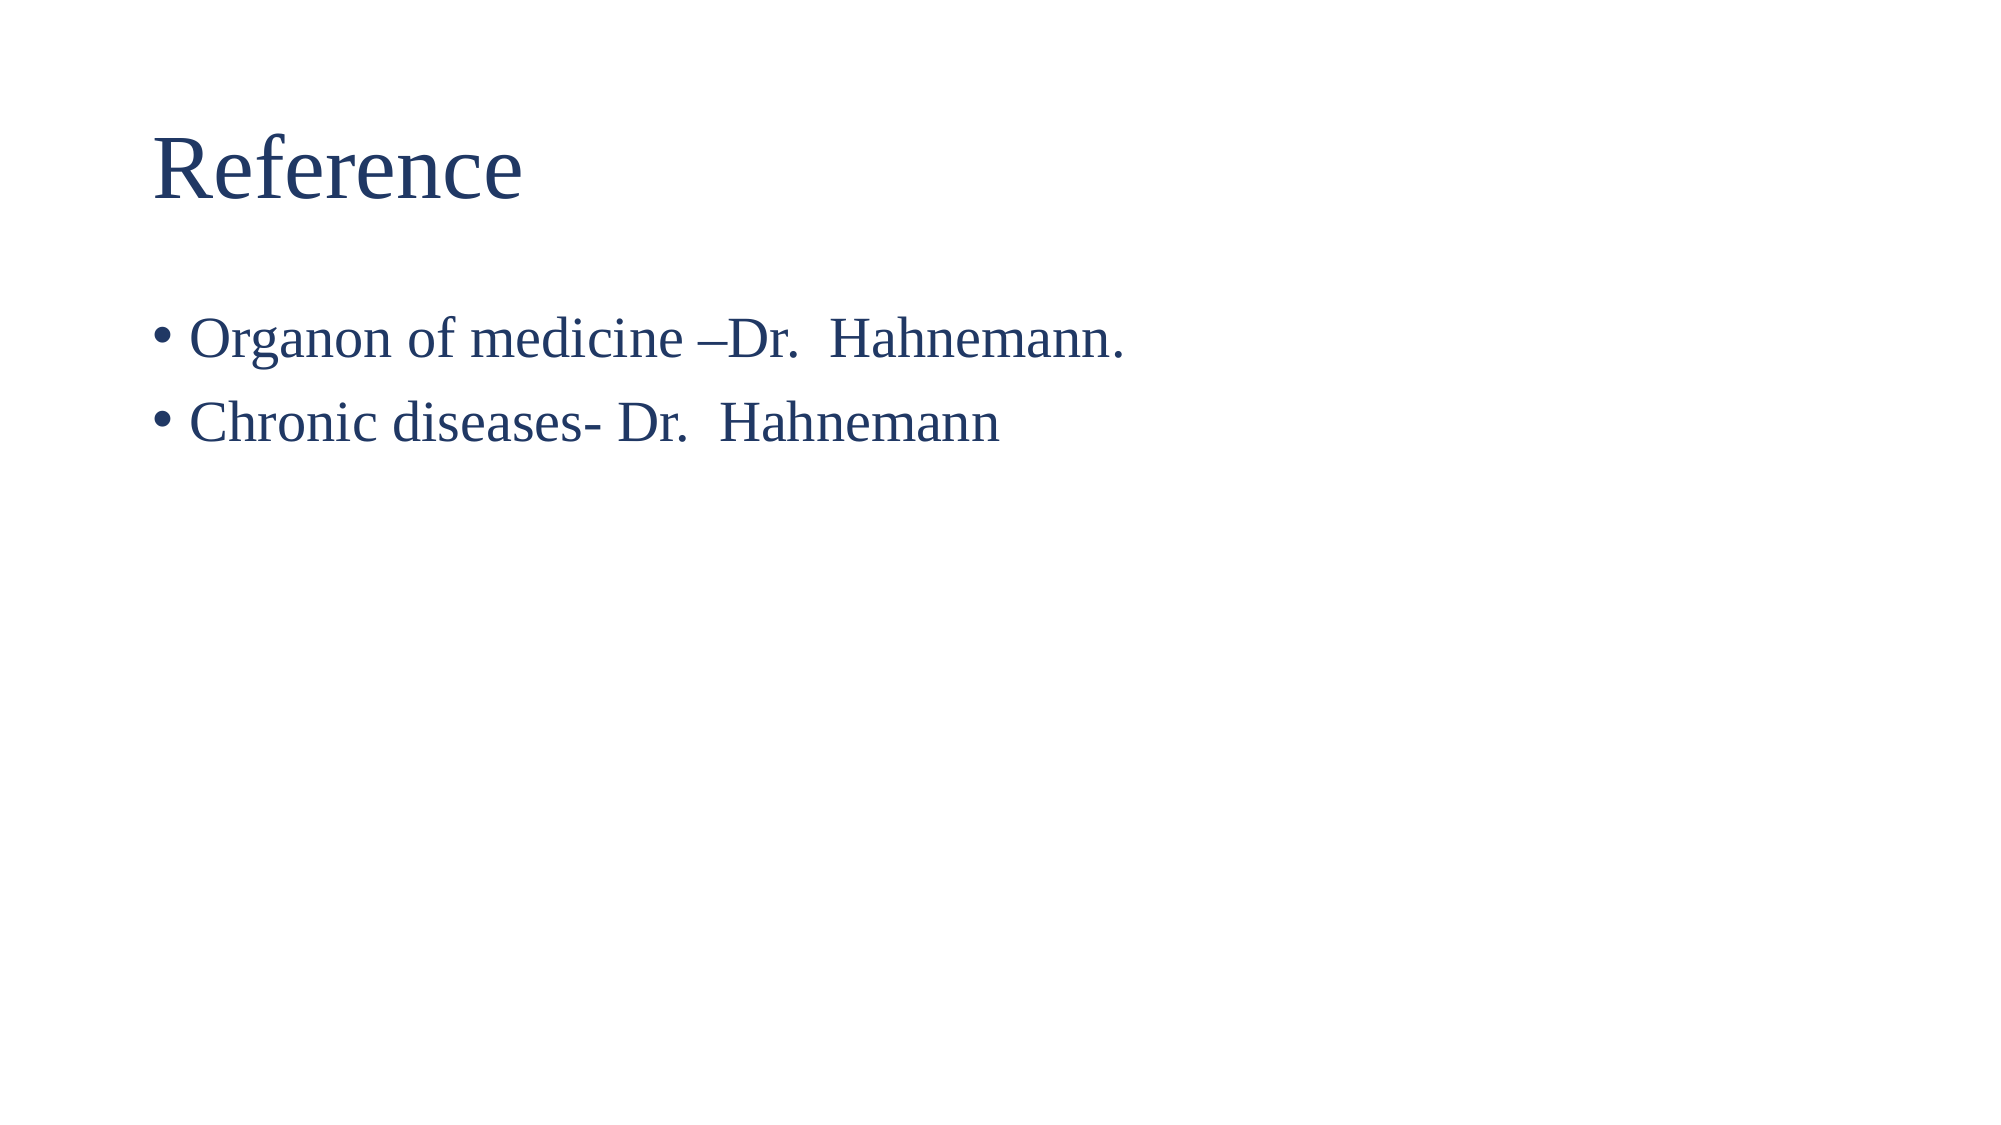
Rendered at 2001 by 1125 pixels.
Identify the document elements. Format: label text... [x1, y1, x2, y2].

list Organon of medicine –Dr. Hahnemann. Chronic diseases- Dr. Hahnemann [137, 299, 1863, 1014]
title Reference [137, 59, 1863, 278]
